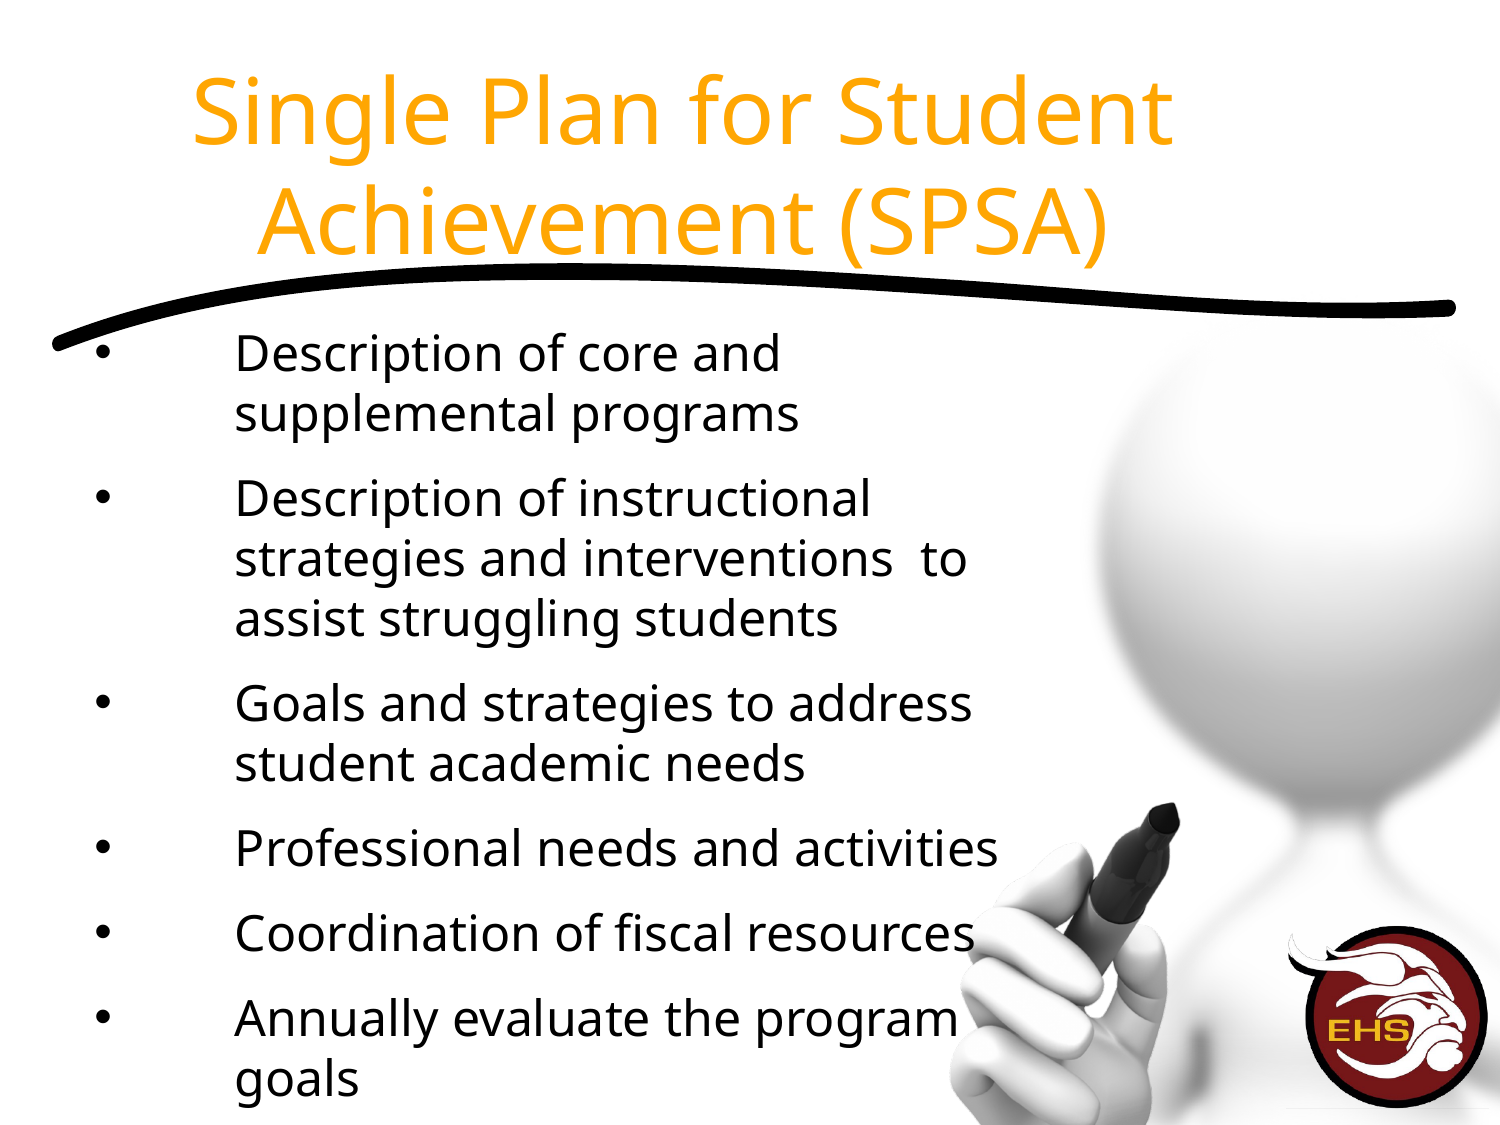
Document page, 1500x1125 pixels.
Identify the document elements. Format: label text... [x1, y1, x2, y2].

text_box [52, 281, 470, 352]
text_box Description of core and supplemental programs Description of instructional strategies and interventions to assist struggling students Goals and strategies to address student academic needs Professional needs and activities Coordination of fiscal resources Annually evaluate the program goals [79, 314, 1075, 1114]
picture [934, 289, 1500, 1125]
text_box Single Plan for Student Achievement (SPSA) [136, 45, 1231, 281]
text_box [661, 281, 1079, 305]
